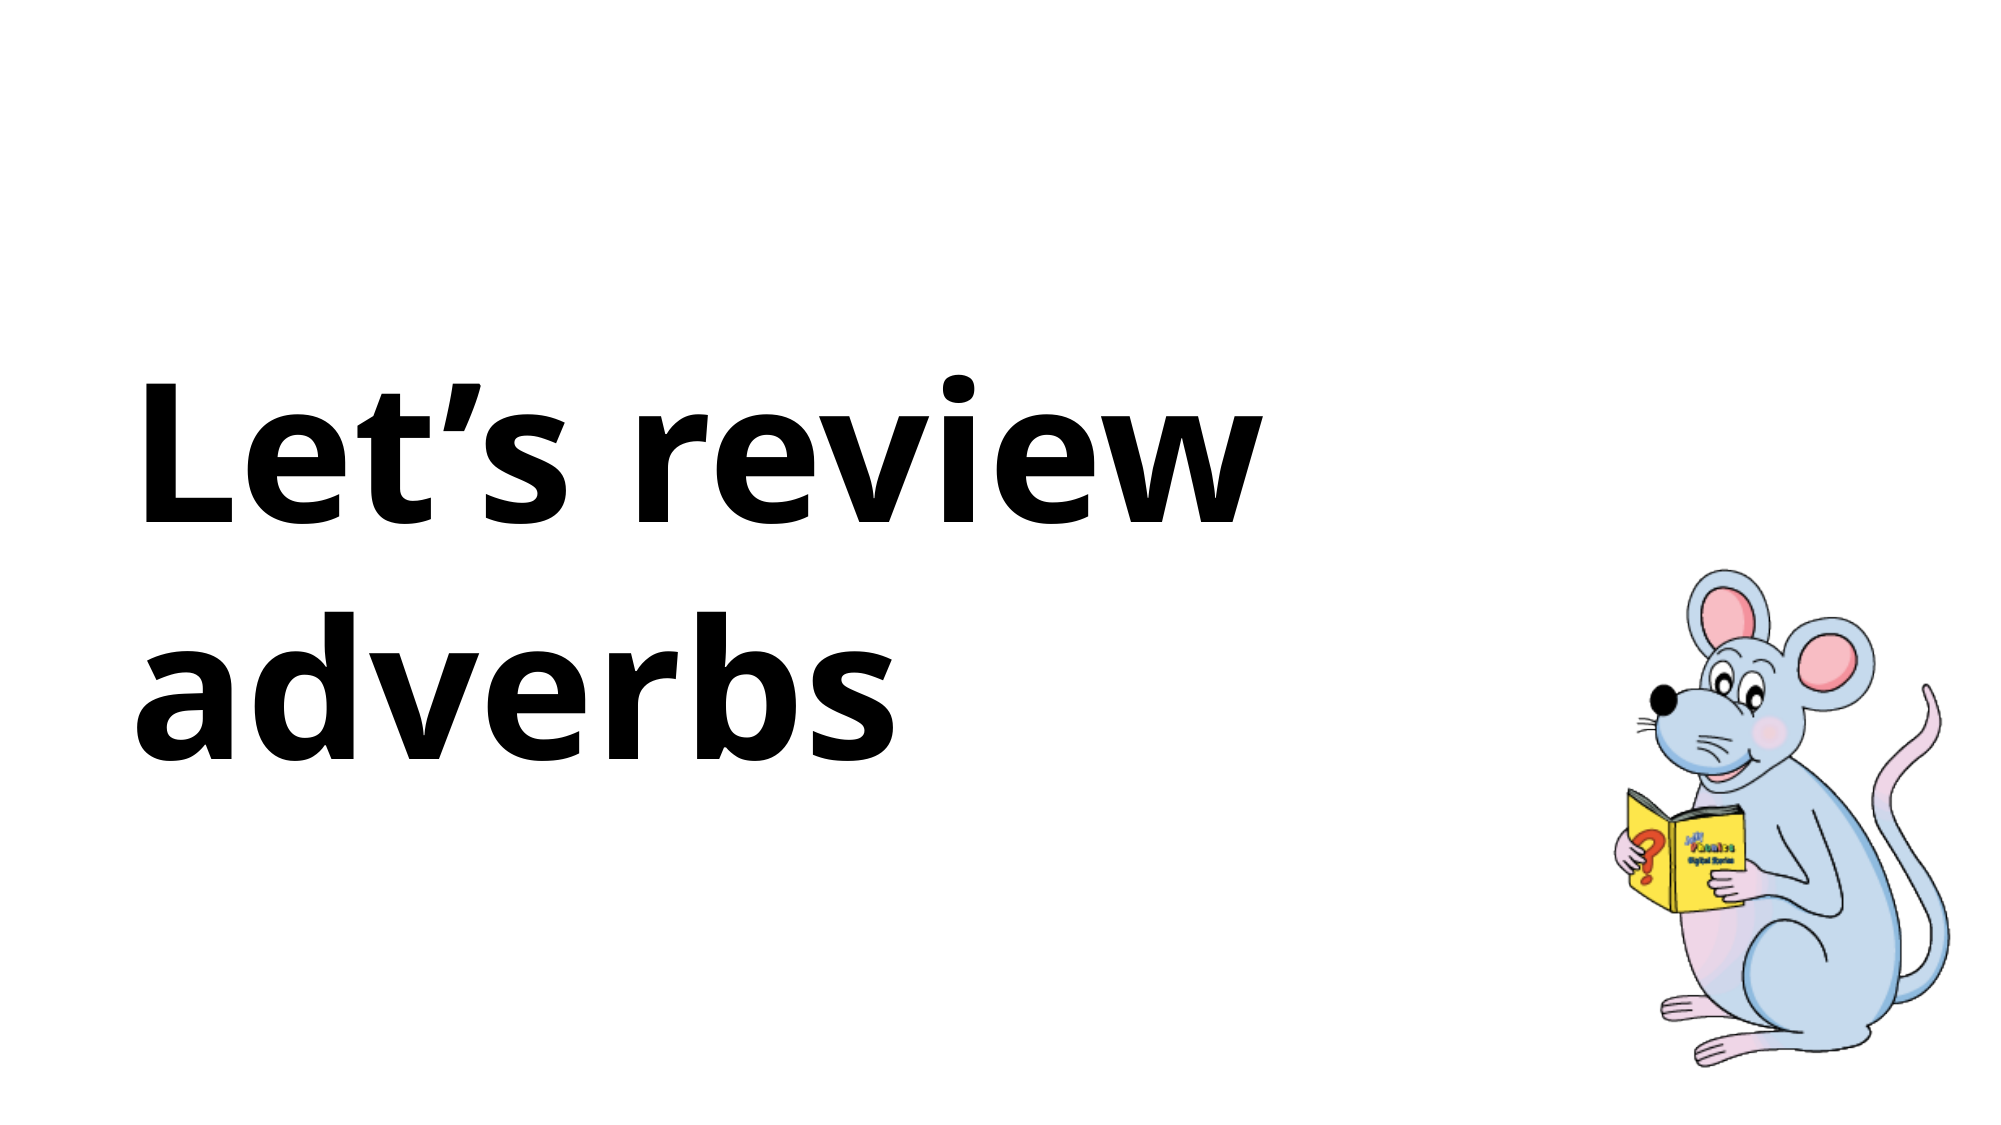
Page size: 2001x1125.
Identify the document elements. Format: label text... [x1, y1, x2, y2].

text_box Let’s review adverbs [115, 325, 1566, 818]
picture [1604, 562, 1952, 1073]
